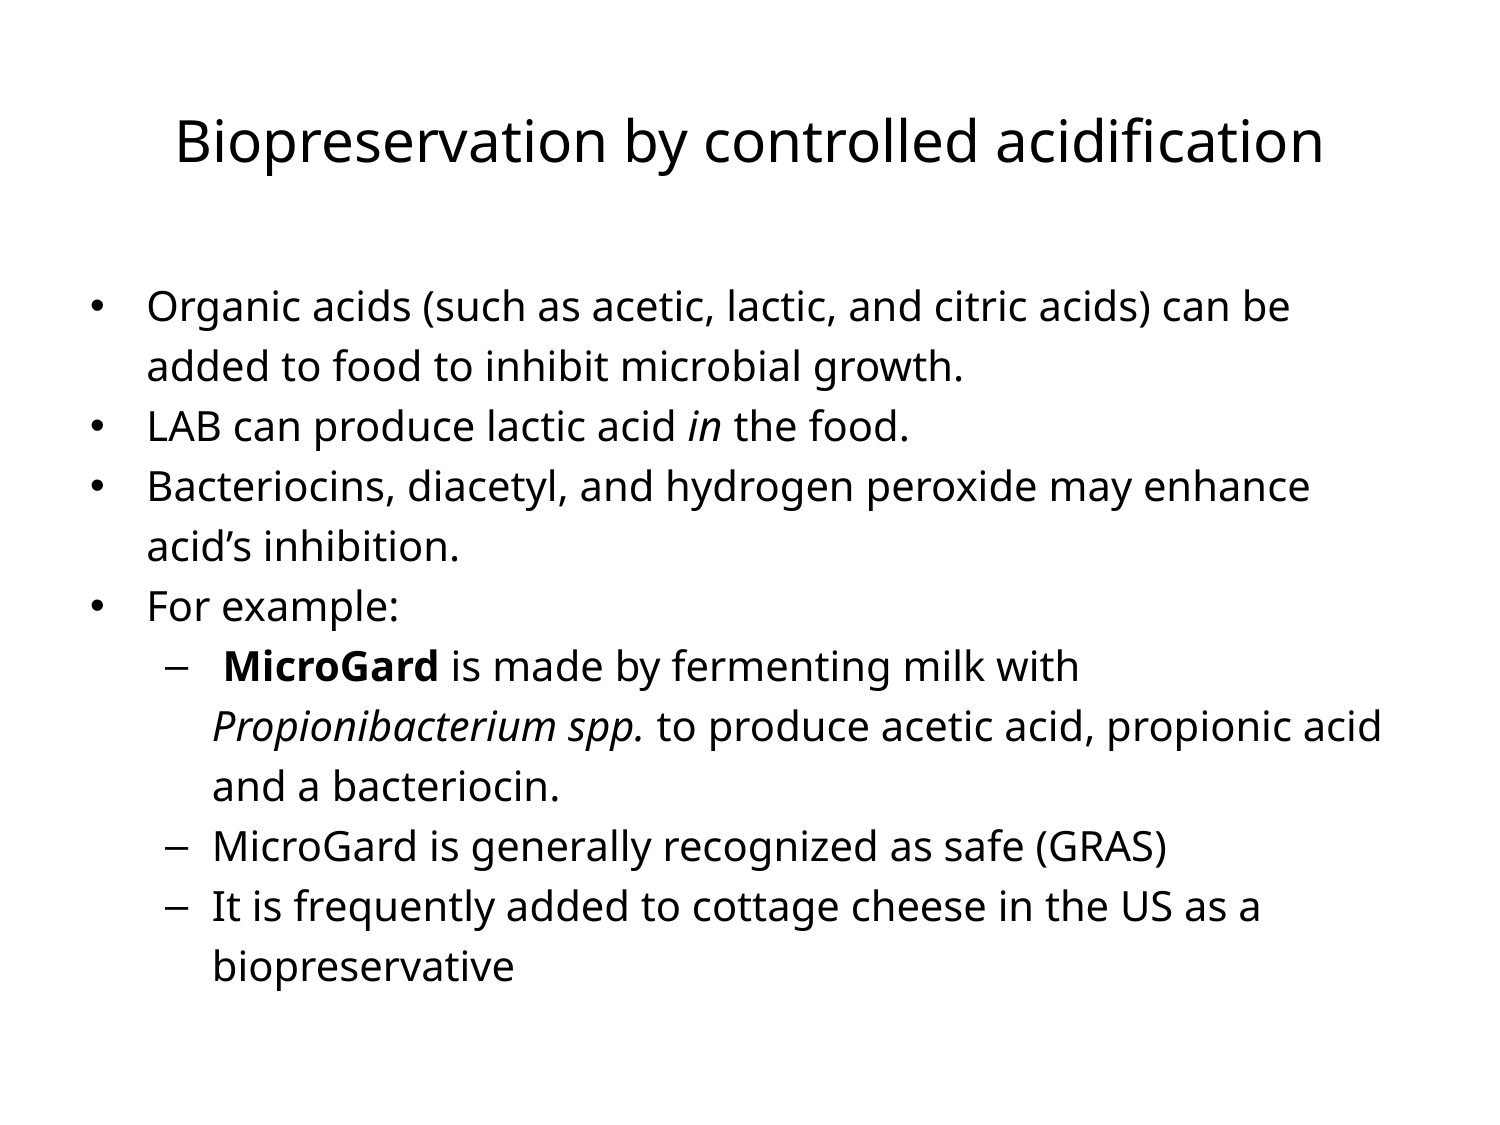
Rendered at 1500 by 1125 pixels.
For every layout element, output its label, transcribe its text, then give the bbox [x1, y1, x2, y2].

list Organic acids (such as acetic, lactic, and citric acids) can be added to food to inhibit microbial growth. LAB can produce lactic acid in the food. Bacteriocins, diacetyl, and hydrogen peroxide may enhance acid’s inhibition. For example: MicroGard is made by fermenting milk with Propionibacterium spp. to produce acetic acid, propionic acid and a bacteriocin. MicroGard is generally recognized as safe (GRAS) It is frequently added to cottage cheese in the US as a biopreservative [75, 262, 1425, 1005]
title Biopreservation by controlled acidification [75, 45, 1425, 233]
